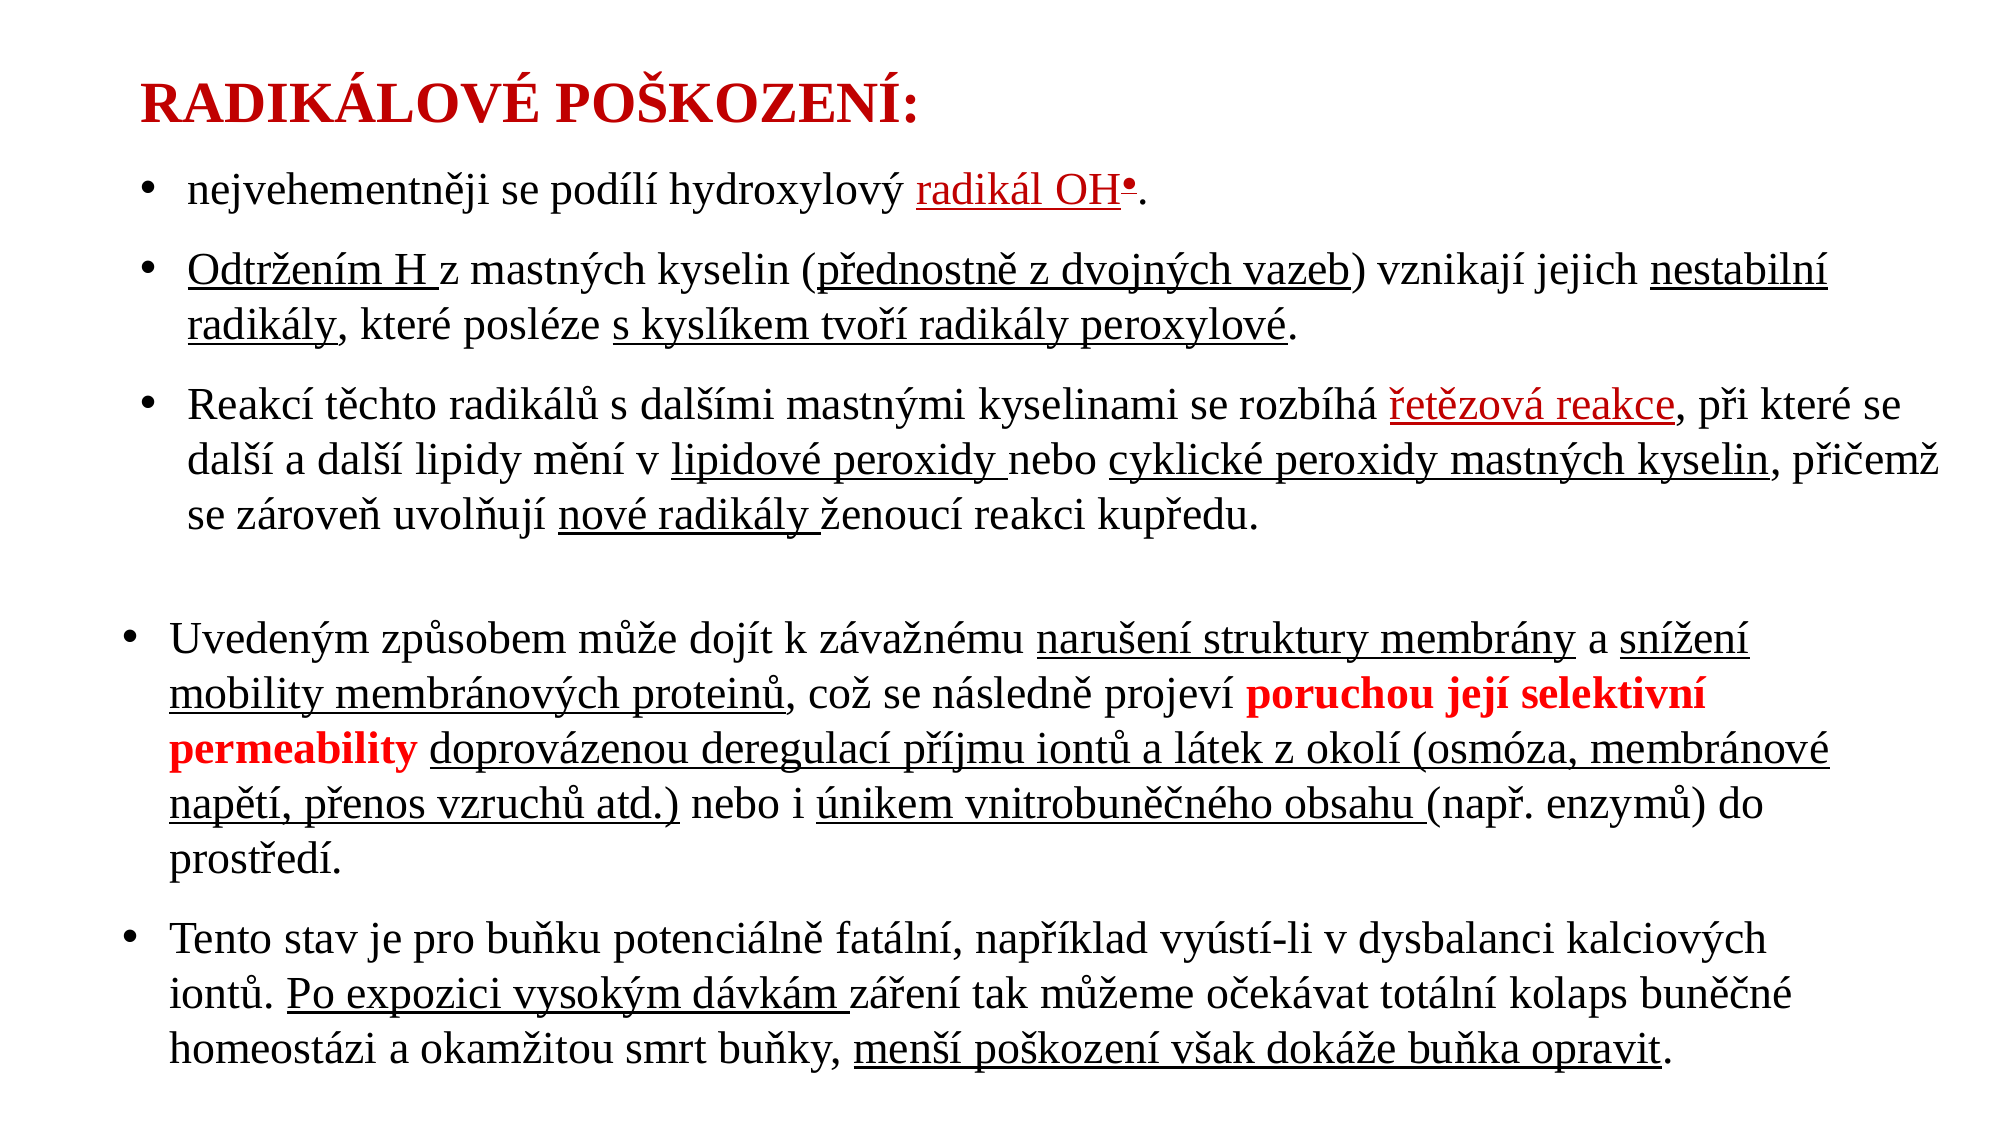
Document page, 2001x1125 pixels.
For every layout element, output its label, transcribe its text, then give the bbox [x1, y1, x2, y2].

text_box Uvedeným způsobem může dojít k závažnému narušení struktury membrány a snížení mobility membránových proteinů, což se následně projeví poruchou její selektivní permeability doprovázenou deregulací příjmu iontů a látek z okolí (osmóza, membránové napětí, přenos vzruchů atd.) nebo i únikem vnitrobuněčného obsahu (např. enzymů) do prostředí. Tento stav je pro buňku potenciálně fatální, například vyústí-li v dysbalanci kalciových iontů. Po expozici vysokým dávkám záření tak můžeme očekávat totální kolaps buněčné homeostázi a okamžitou smrt buňky, menší poškození však dokáže buňka opravit. [107, 600, 1868, 1081]
text_box RADIKÁLOVÉ POŠKOZENÍ: nejvehementněji se podílí hydroxylový radikál OH●. Odtržením H z mastných kyselin (přednostně z dvojných vazeb) vznikají jejich nestabilní radikály, které posléze s kyslíkem tvoří radikály peroxylové. Reakcí těchto radikálů s dalšími mastnými kyselinami se rozbíhá řetězová reakce, při které se další a další lipidy mění v lipidové peroxidy nebo cyklické peroxidy mastných kyselin, přičemž se zároveň uvolňují nové radikály ženoucí reakci kupředu. [125, 56, 1980, 547]
